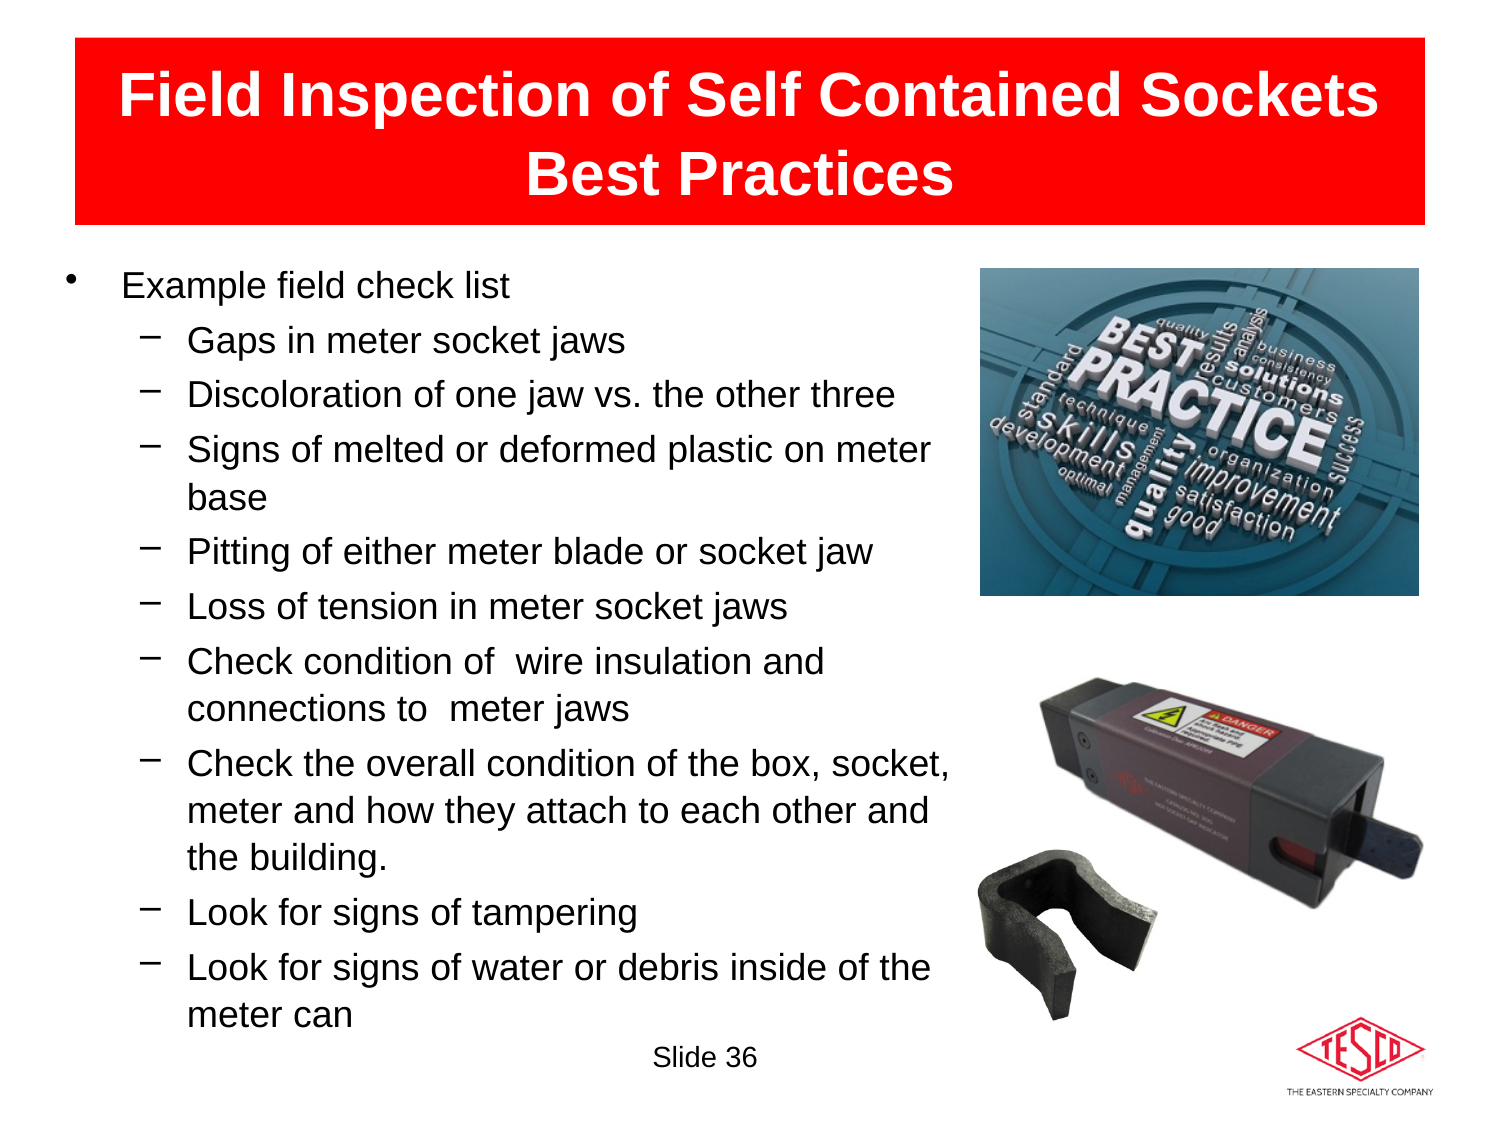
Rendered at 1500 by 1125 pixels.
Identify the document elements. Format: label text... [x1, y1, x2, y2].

list Example field check list Gaps in meter socket jaws Discoloration of one jaw vs. the other three Signs of melted or deformed plastic on meter base Pitting of either meter blade or socket jaw Loss of tension in meter socket jaws Check condition of wire insulation and connections to meter jaws Check the overall condition of the box, socket, meter and how they attach to each other and the building. Look for signs of tampering Look for signs of water or debris inside of the meter can [50, 262, 976, 1025]
picture [974, 649, 1440, 1026]
title Field Inspection of Self Contained Sockets Best Practices [75, 37, 1425, 225]
picture [980, 267, 1419, 597]
picture [1287, 1011, 1435, 1102]
